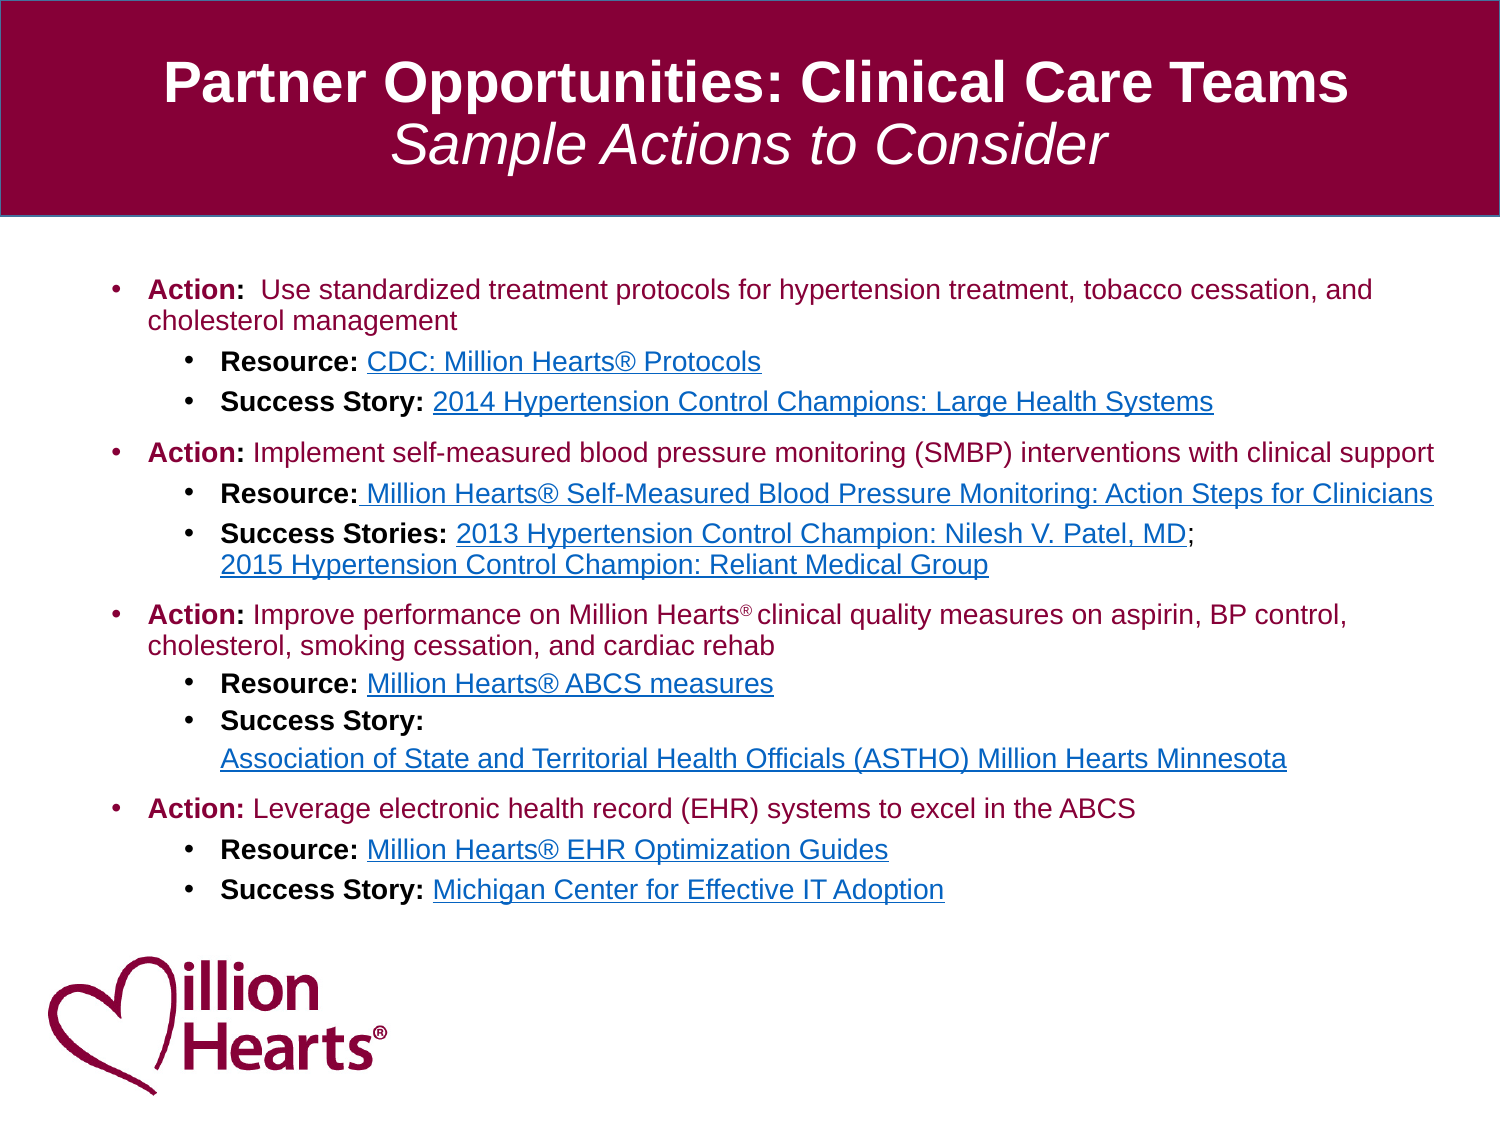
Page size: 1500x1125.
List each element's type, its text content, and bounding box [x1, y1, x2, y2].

title Partner Opportunities: Clinical Care Teams Sample Actions to Consider [138, 44, 1376, 208]
picture [35, 947, 408, 1103]
list Action: Use standardized treatment protocols for hypertension treatment, tobacco cessation, and cholesterol management Resource: CDC: Million Hearts® Protocols Success Story: 2014 Hypertension Control Champions: Large Health Systems Action: Implement self-measured blood pressure monitoring (SMBP) interventions with clinical support Resource: Million Hearts® Self-Measured Blood Pressure Monitoring: Action Steps for Clinicians Success Stories: 2013 Hypertension Control Champion: Nilesh V. Patel, MD; 2015 Hypertension Control Champion: Reliant Medical Group Action: Improve performance on Million Hearts® clinical quality measures on aspirin, BP control, cholesterol, smoking cessation, and cardiac rehab Resource: Million Hearts® ABCS measures Success Story: Association of State and Territorial Health Officials (ASTHO) Million Hearts Minnesota Action: Leverage electronic health record (EHR) systems to excel in the ABCS Resource: Million Hearts® EHR Optimization Guides Success Story: Michigan Center for Effective IT Adoption [96, 267, 1481, 959]
